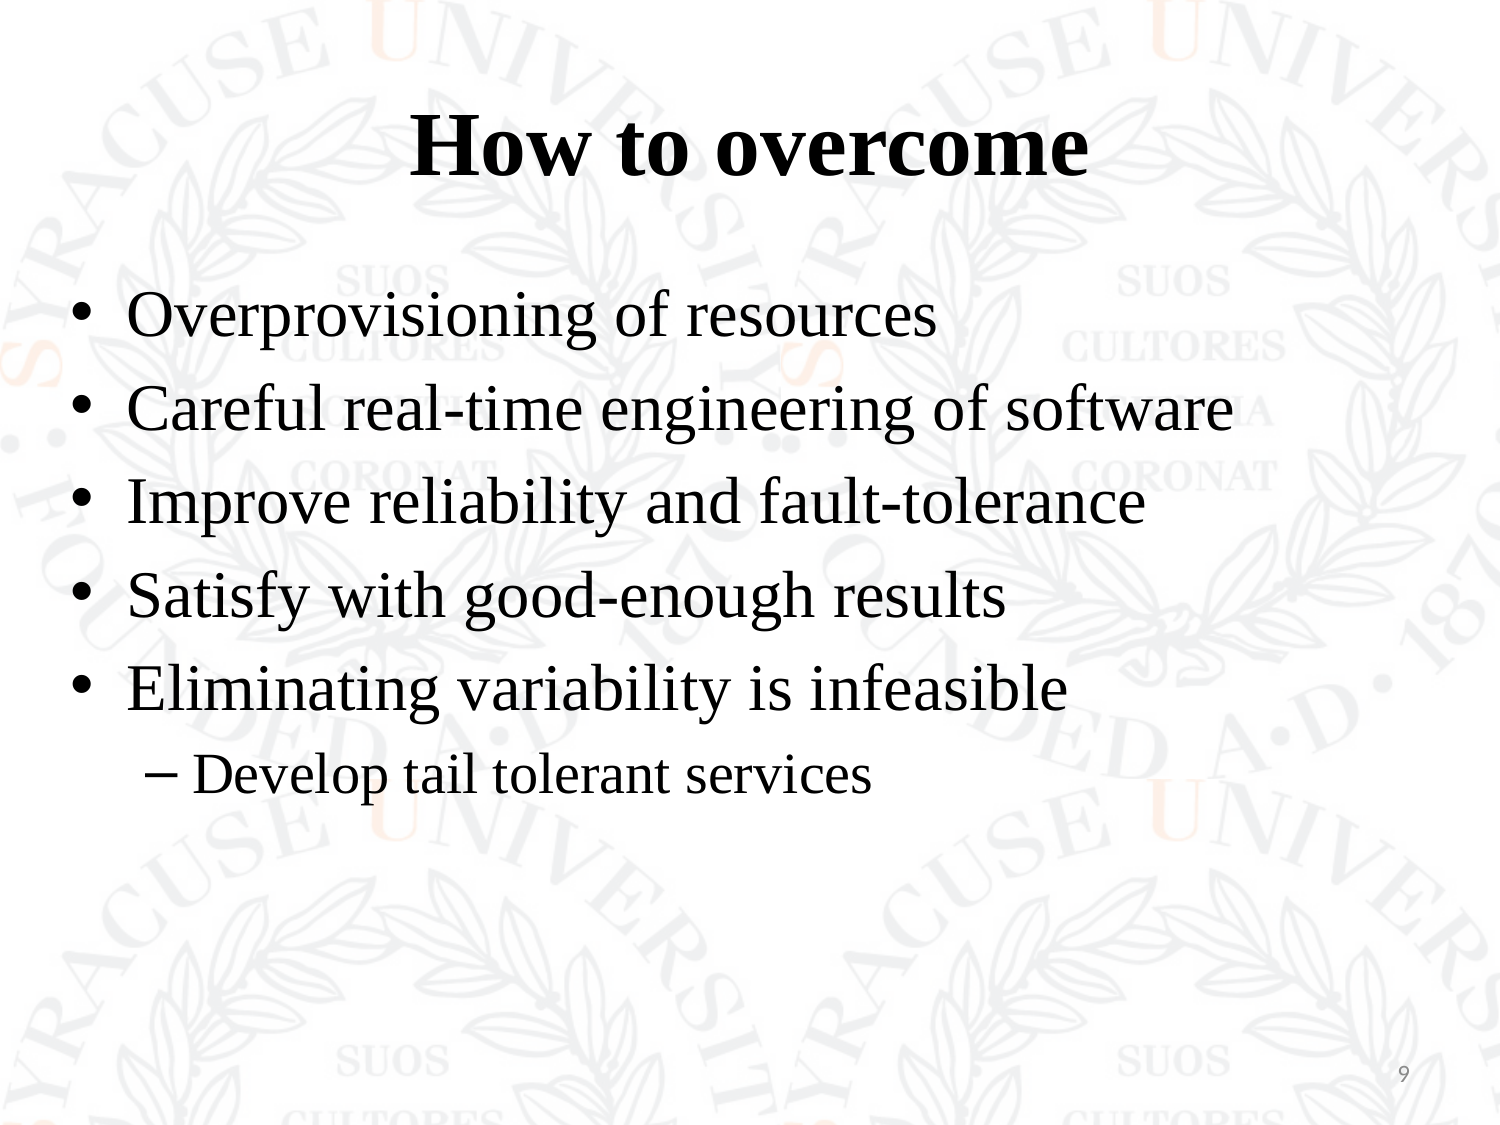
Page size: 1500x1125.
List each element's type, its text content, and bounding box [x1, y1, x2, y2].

list Overprovisioning of resources Careful real-time engineering of software Improve reliability and fault-tolerance Satisfy with good-enough results Eliminating variability is infeasible Develop tail tolerant services [55, 262, 1459, 1029]
slide_number 9 [1074, 1042, 1425, 1103]
title How to overcome [75, 45, 1425, 233]
